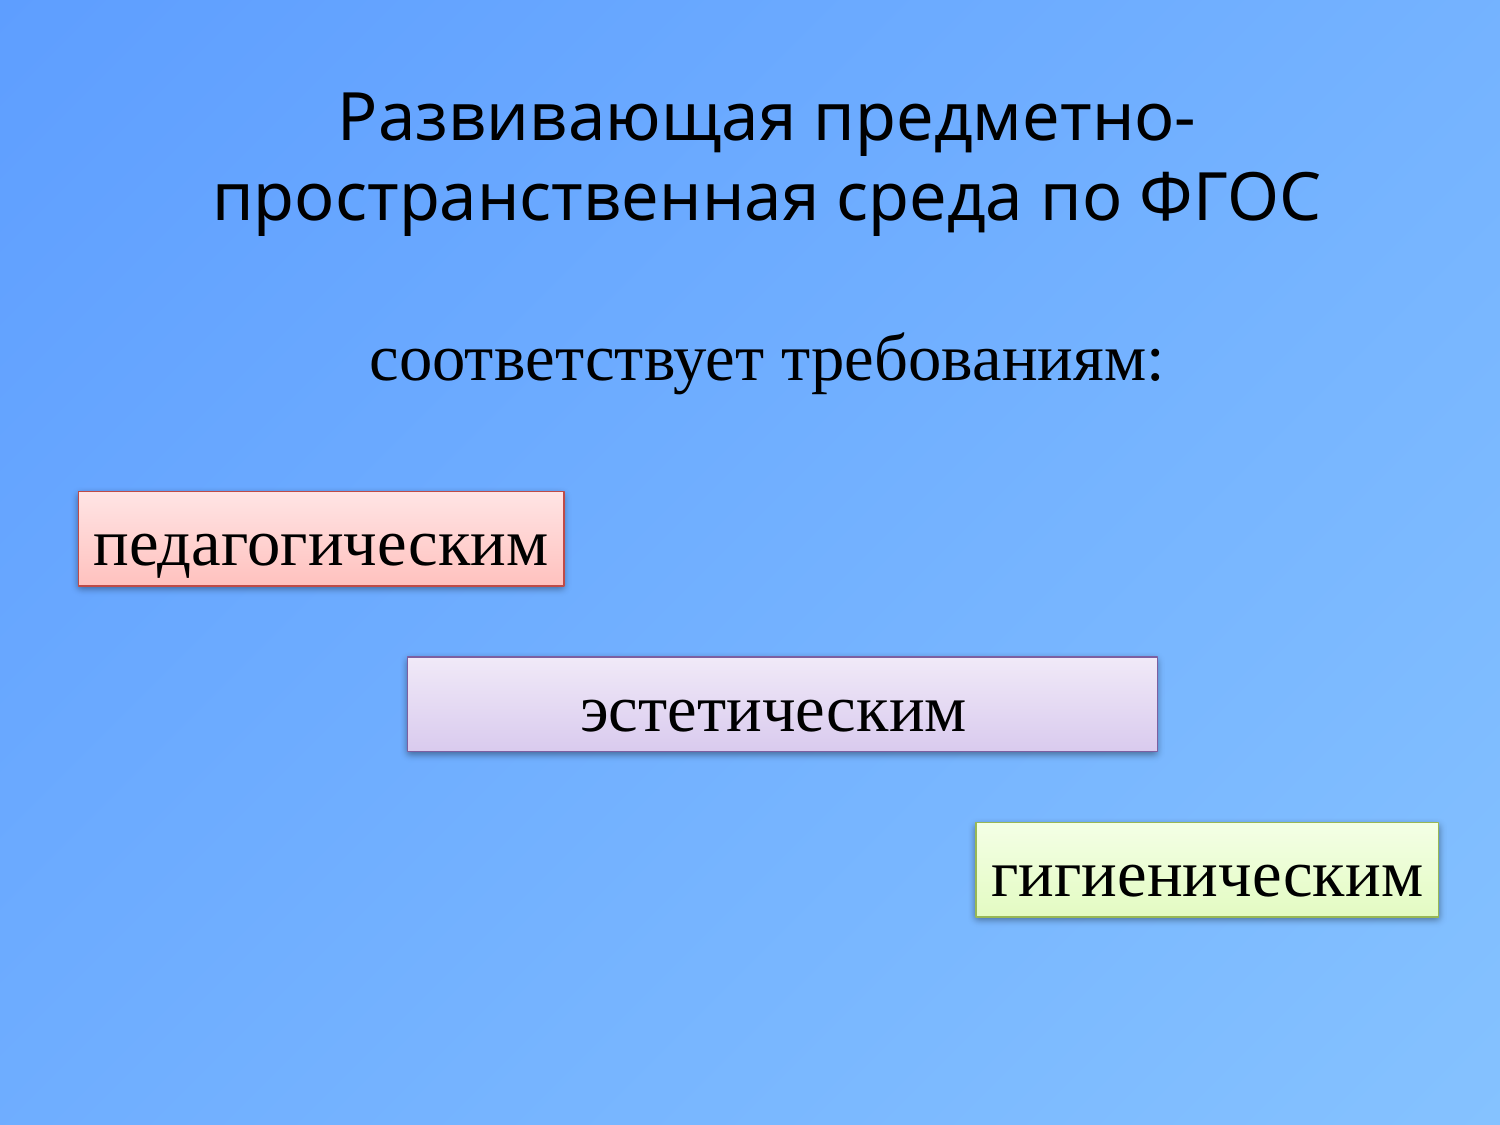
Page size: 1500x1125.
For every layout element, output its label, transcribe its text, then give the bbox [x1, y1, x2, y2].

text_box педагогическим [78, 491, 565, 587]
text_box Развивающая предметно-пространственная среда по ФГОС соответствует требованиям: [194, 66, 1341, 481]
text_box эстетическим [407, 656, 1158, 752]
text_box гигиеническим [975, 822, 1439, 918]
